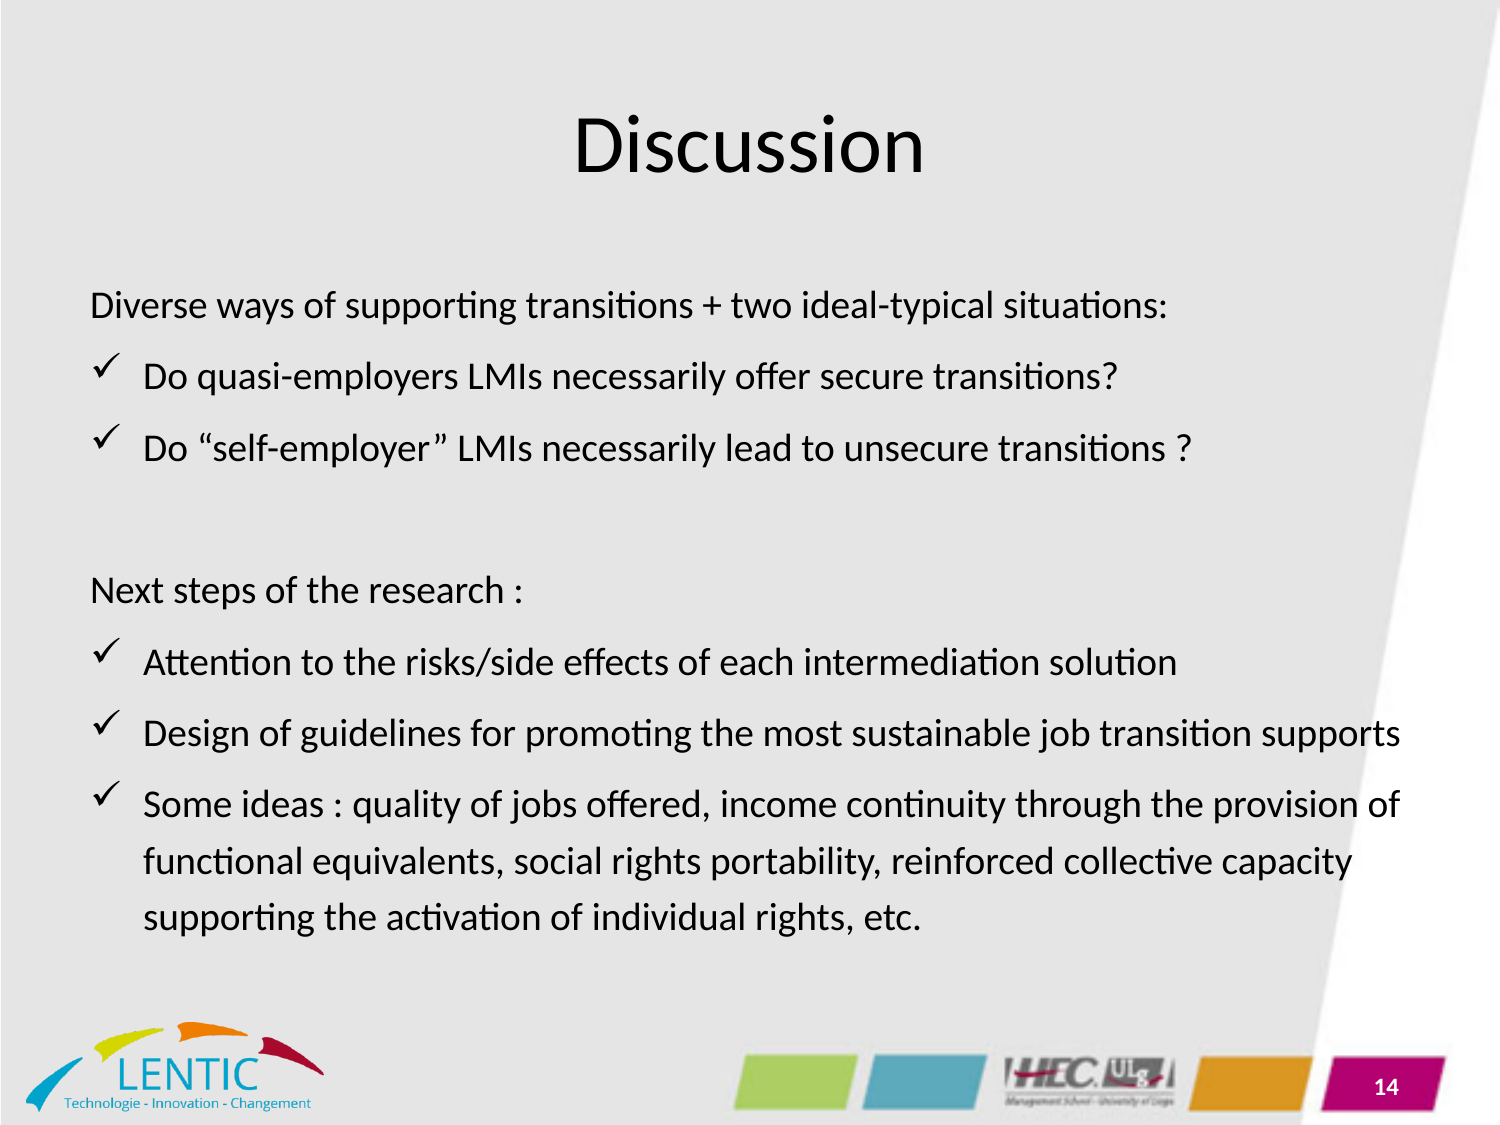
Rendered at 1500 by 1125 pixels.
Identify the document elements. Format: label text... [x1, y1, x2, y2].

slide_number 14 [1350, 1055, 1423, 1116]
list Diverse ways of supporting transitions + two ideal-typical situations: Do quasi-employers LMIs necessarily offer secure transitions? Do “self-employer” LMIs necessarily lead to unsecure transitions ? Next steps of the research : Attention to the risks/side effects of each intermediation solution Design of guidelines for promoting the most sustainable job transition supports Some ideas : quality of jobs offered, income continuity through the provision of functional equivalents, social rights portability, reinforced collective capacity supporting the activation of individual rights, etc. [75, 262, 1425, 1005]
picture [0, 0, 1500, 1125]
title Discussion [75, 45, 1425, 233]
